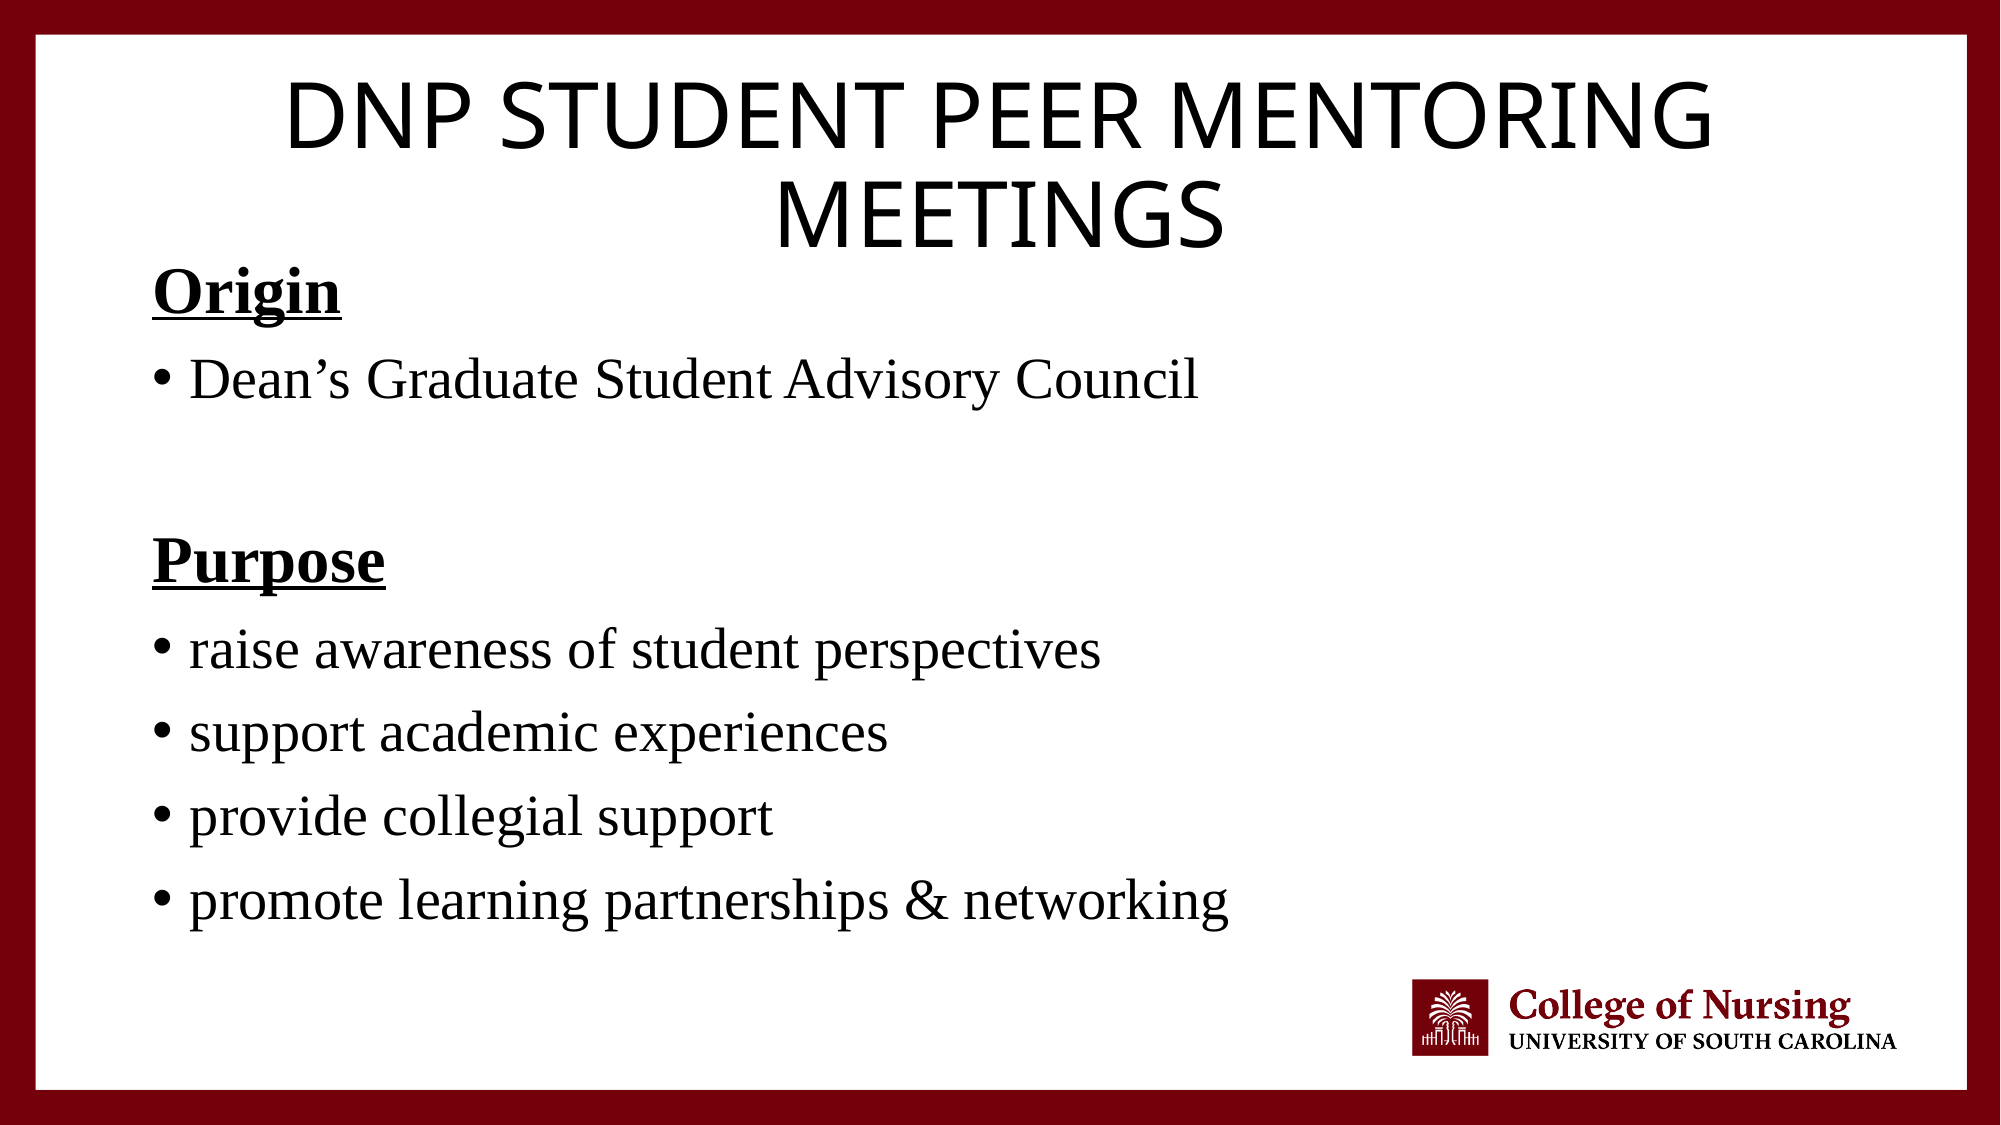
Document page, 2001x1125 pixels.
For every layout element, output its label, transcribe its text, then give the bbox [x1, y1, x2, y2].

list Origin Dean’s Graduate Student Advisory Council Purpose raise awareness of student perspectives support academic experiences provide collegial support promote learning partnerships & networking [137, 248, 1863, 955]
picture [0, 0, 2001, 1125]
title DNP STUDENT PEER MENTORING MEETINGS [137, 59, 1863, 248]
